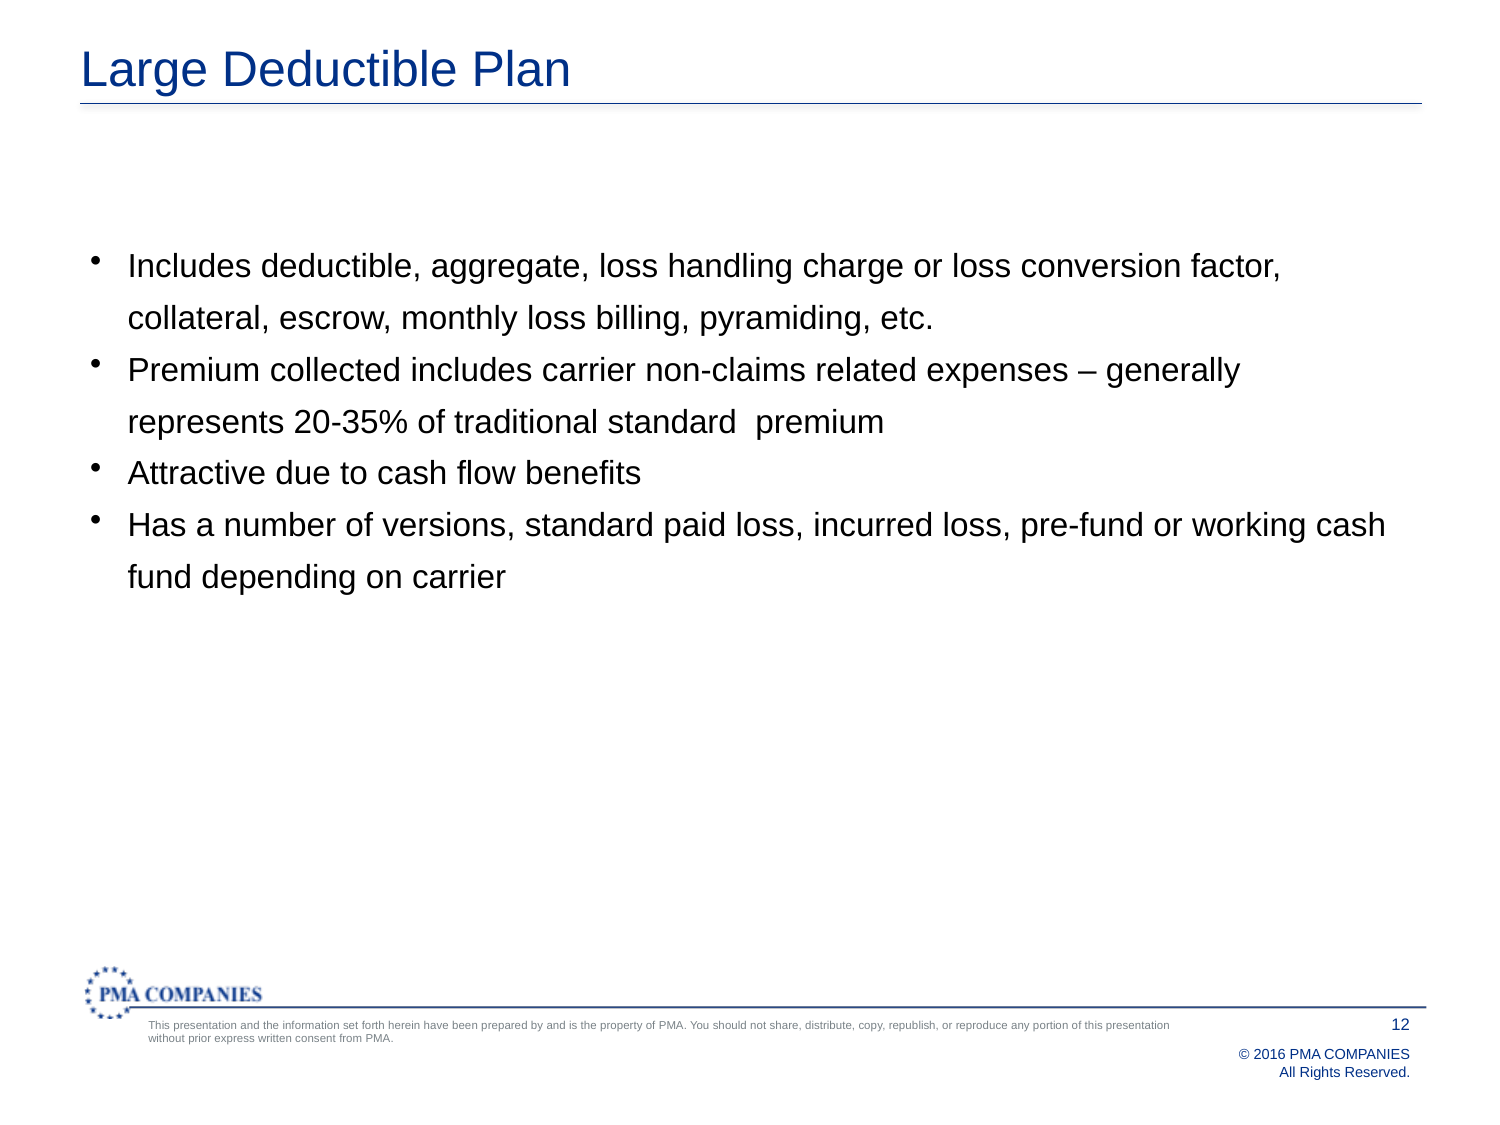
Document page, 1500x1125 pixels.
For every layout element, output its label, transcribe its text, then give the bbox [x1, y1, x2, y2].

list Includes deductible, aggregate, loss handling charge or loss conversion factor, collateral, escrow, monthly loss billing, pyramiding, etc. Premium collected includes carrier non-claims related expenses ‒ generally represents 20-35% of traditional standard premium Attractive due to cash flow benefits Has a number of versions, standard paid loss, incurred loss, pre-fund or working cash fund depending on carrier [75, 224, 1417, 875]
title Large Deductible Plan [80, 46, 1431, 86]
slide_number 12 [1074, 993, 1425, 1054]
